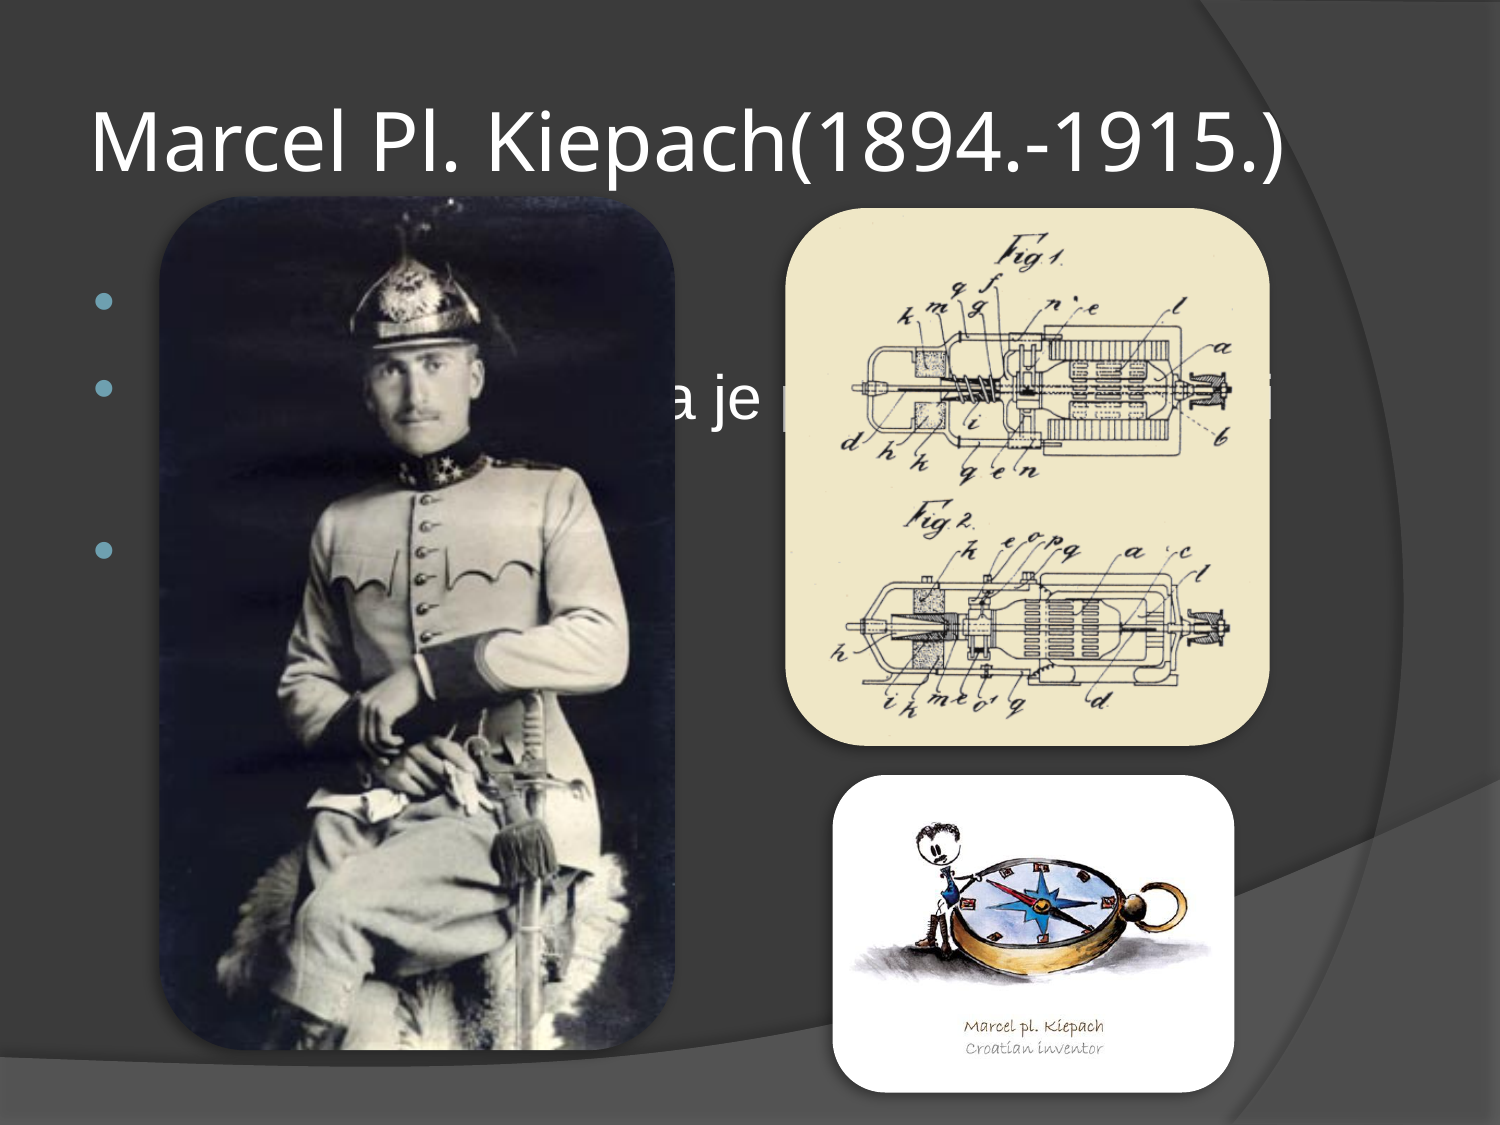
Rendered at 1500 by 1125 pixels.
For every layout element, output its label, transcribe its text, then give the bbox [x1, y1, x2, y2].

picture [785, 207, 1270, 747]
list “čudo od dijeteta” sa šesnaest godina je patentirao brodski kompas izumio dinamo [75, 262, 151, 1005]
title Marcel Pl. Kiepach(1894.-1915.) [75, 45, 1300, 233]
list “čudo od dijeteta” sa šesnaest godina je patentirao brodski kompas izumio dinamo [686, 262, 1300, 1005]
picture [832, 774, 1235, 1093]
picture [159, 196, 676, 1051]
